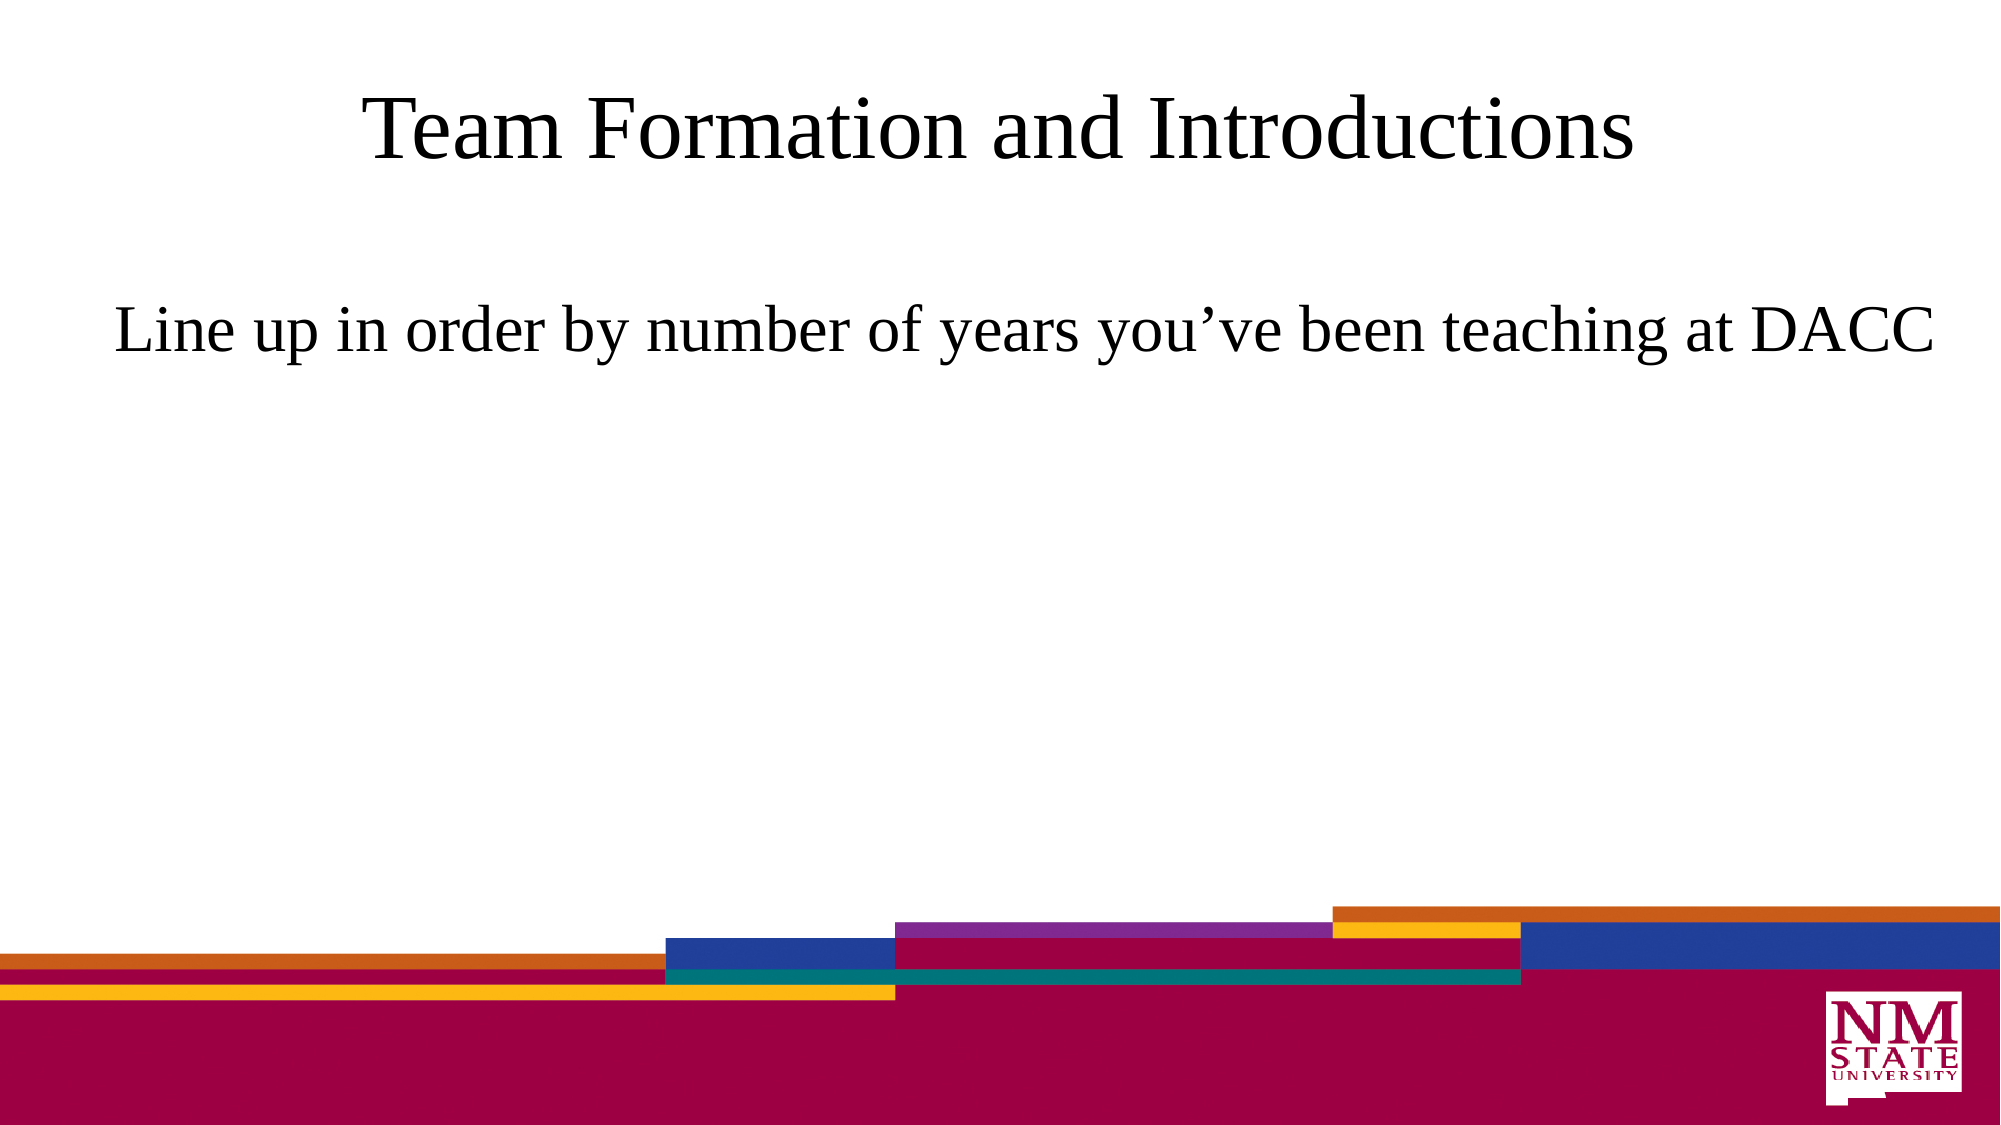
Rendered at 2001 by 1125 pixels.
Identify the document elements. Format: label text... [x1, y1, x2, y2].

list Line up in order by number of years you’ve been teaching at DACC [99, 277, 1962, 992]
title Team Formation and Introductions [137, 59, 1863, 277]
picture [0, 0, 2000, 1125]
